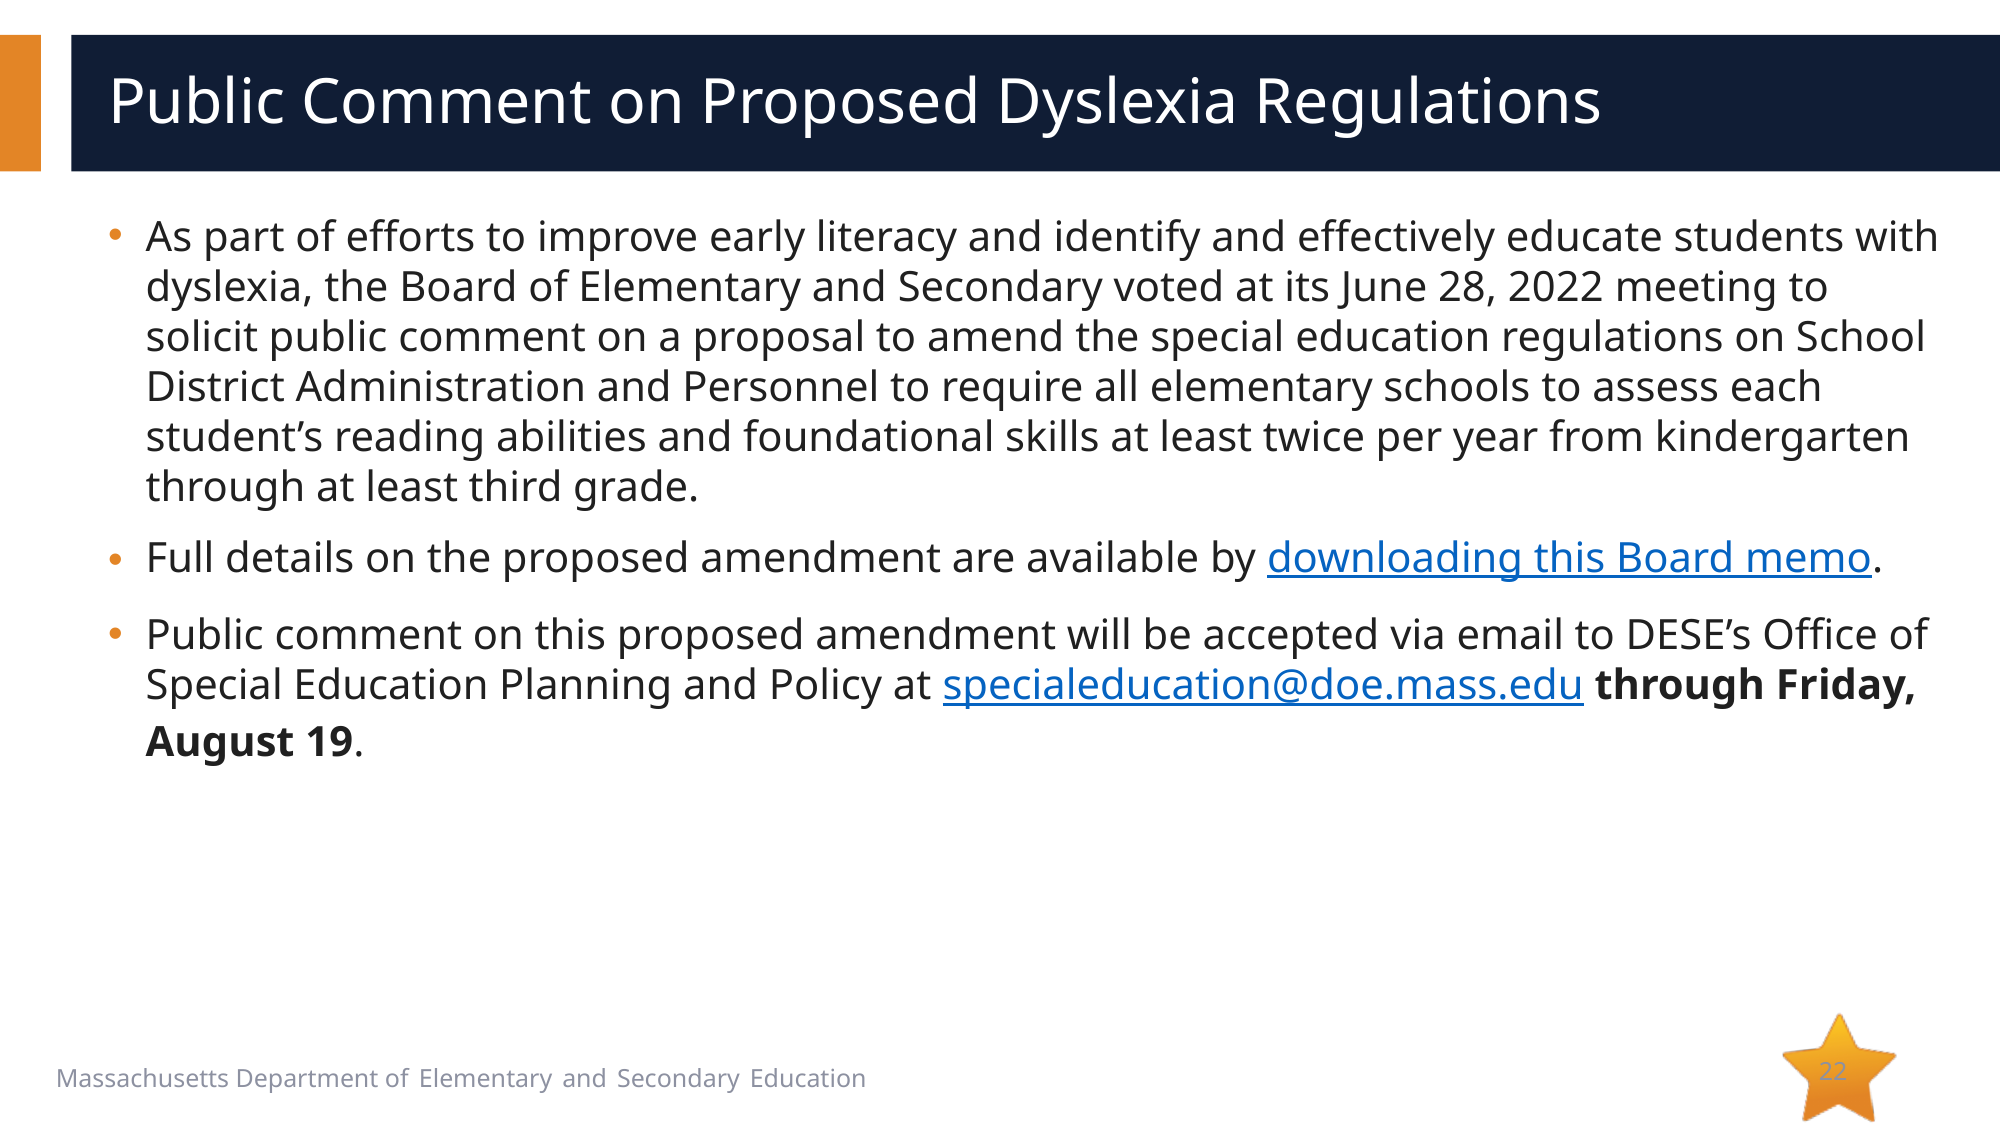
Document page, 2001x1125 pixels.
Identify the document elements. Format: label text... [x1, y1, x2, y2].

picture [1775, 1031, 1909, 1125]
title Public Comment on Proposed Dyslexia Regulations [93, 47, 1959, 159]
slide_number 22 [1412, 1042, 1863, 1103]
list As part of efforts to improve early literacy and identify and effectively educate students with dyslexia, the Board of Elementary and Secondary voted at its June 28, 2022 meeting to solicit public comment on a proposal to amend the special education regulations on School District Administration and Personnel to require all elementary schools to assess each student’s reading abilities and foundational skills at least twice per year from kindergarten through at least third grade. Full details on the proposed amendment are available by downloading this Board memo. Public comment on this proposed amendment will be accepted via email to DESE’s Office of Special Education Planning and Policy at specialeducation@doe.mass.edu through Friday, August 19. [93, 201, 1959, 1031]
